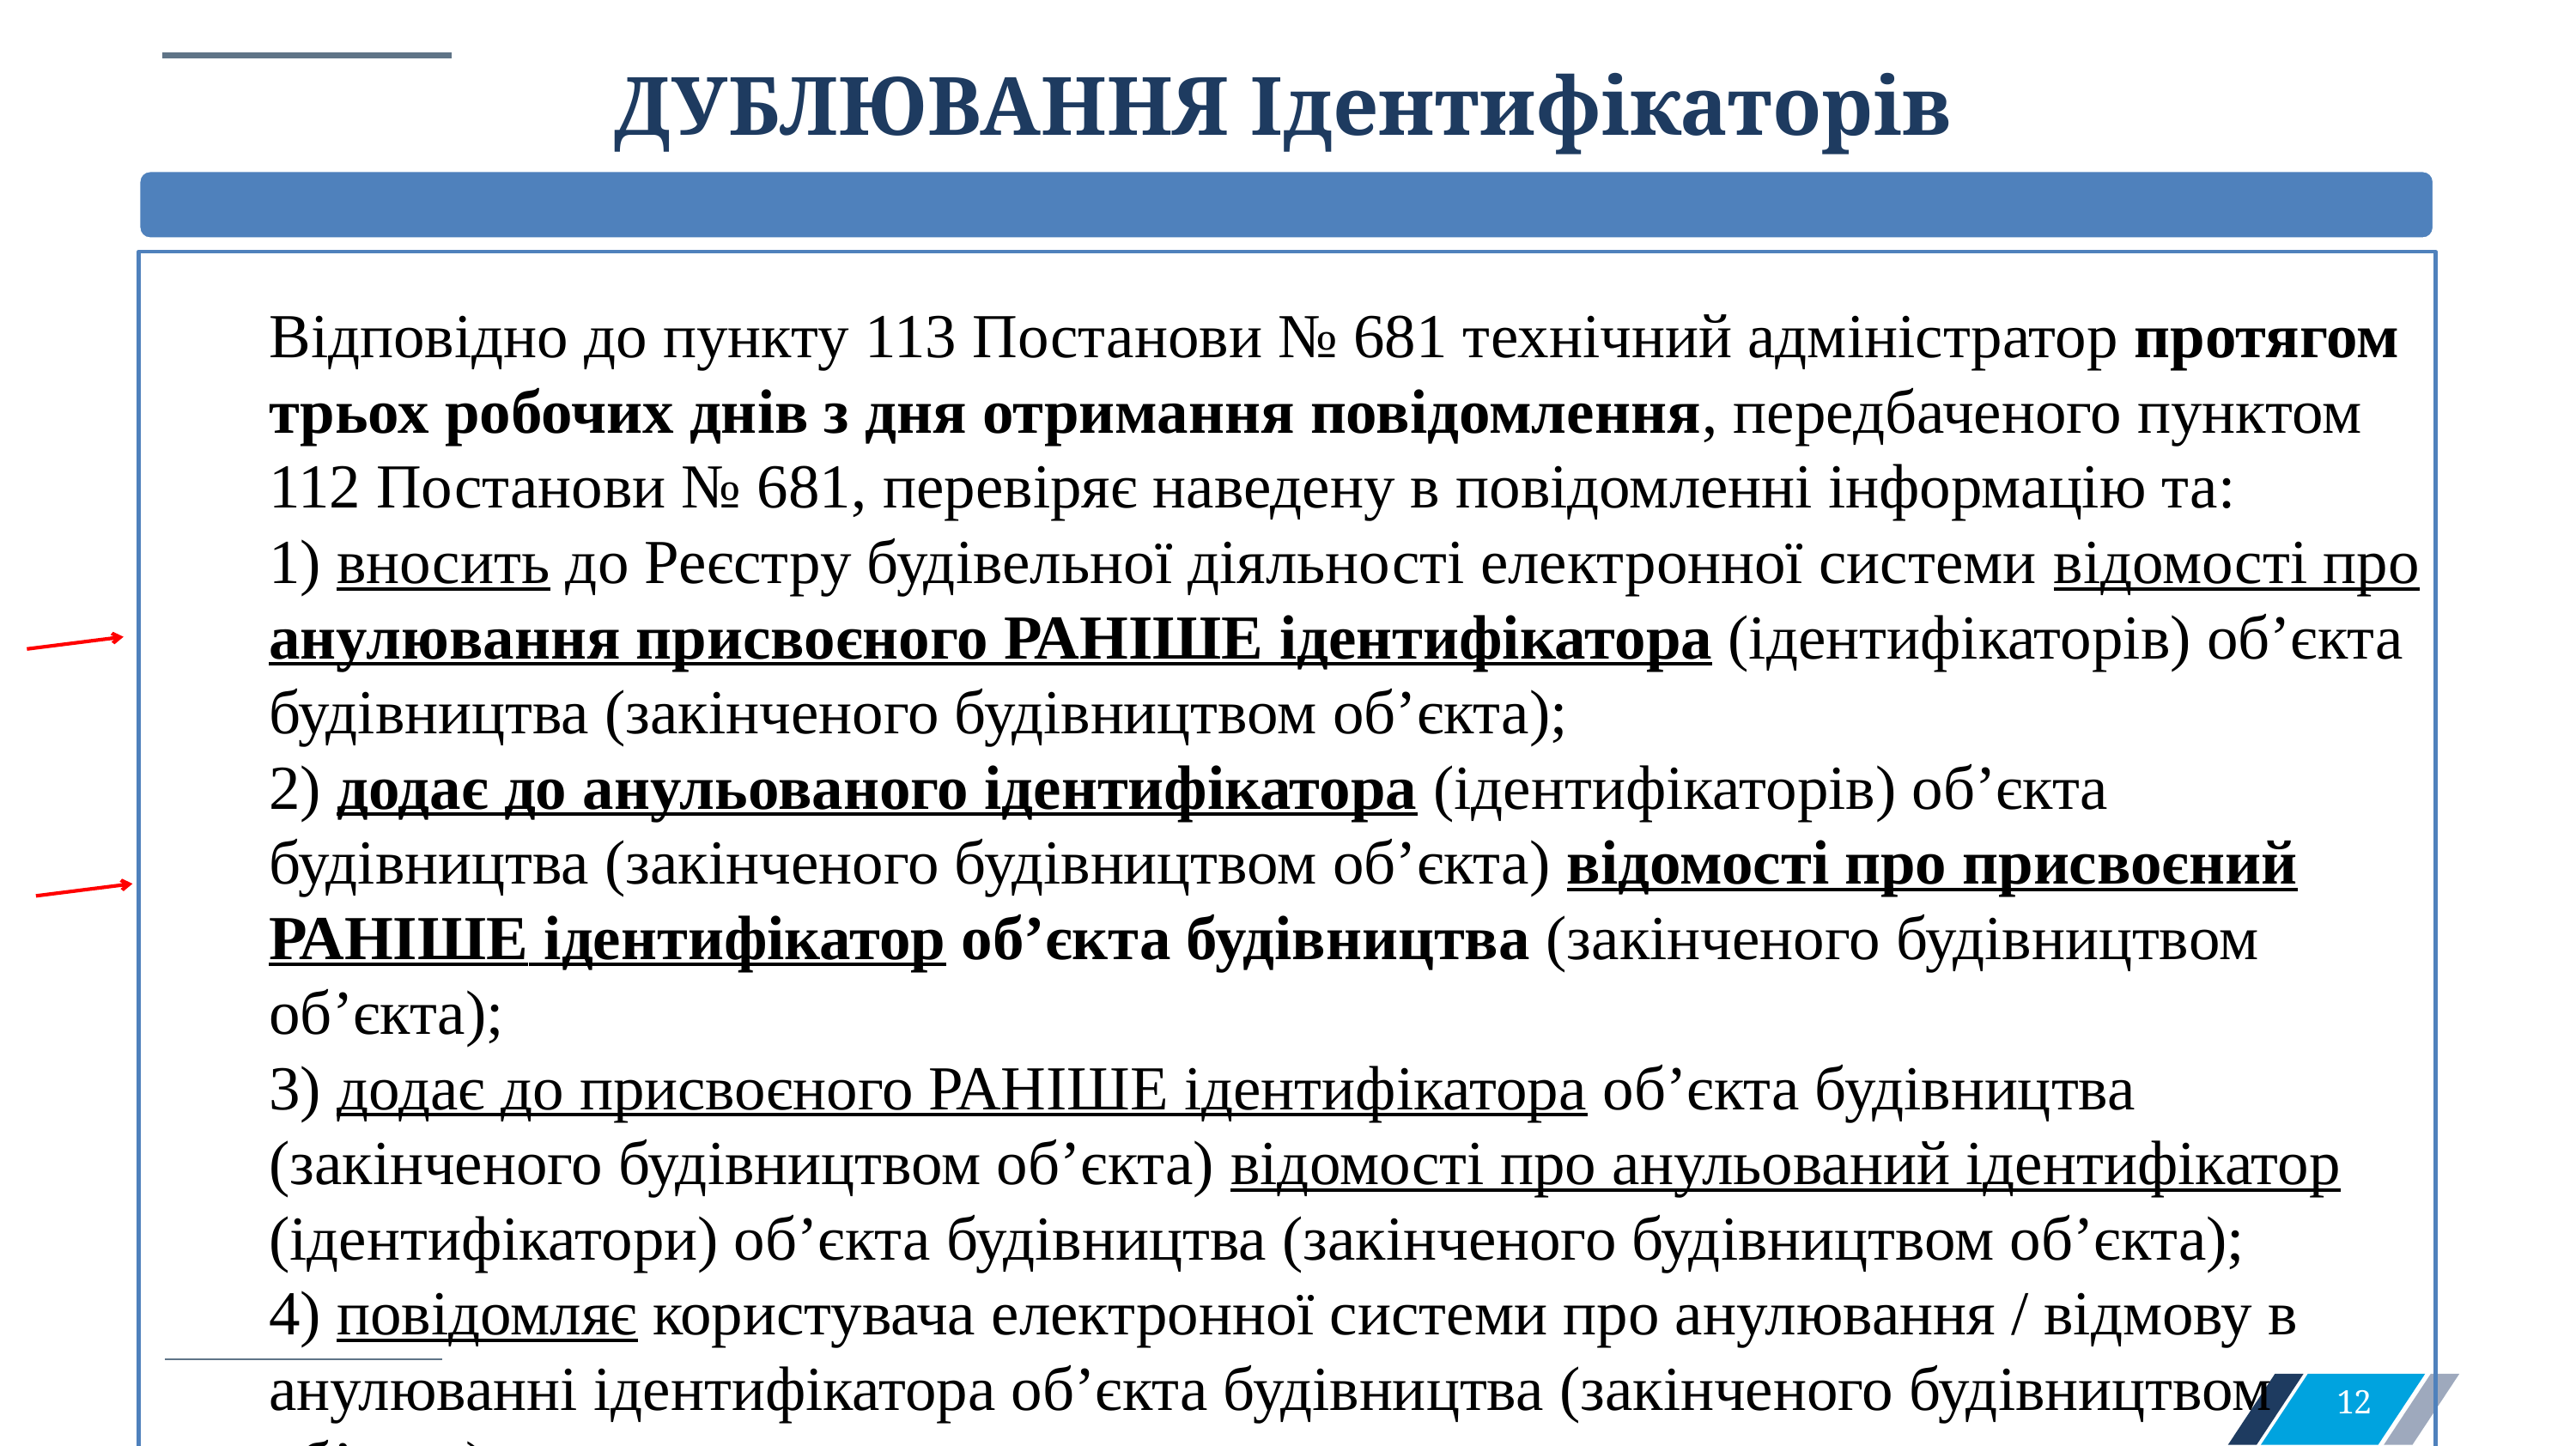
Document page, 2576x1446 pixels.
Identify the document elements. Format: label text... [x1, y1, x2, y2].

text_box Відповідно до пункту 113 Постанови № 681 технічний адміністратор протягом трьох робочих днів з дня отримання повідомлення, передбаченого пунктом 112 Постанови № 681, перевіряє наведену в повідомленні інформацію та: 1) вносить до Реєстру будівельної діяльності електронної системи відомості про анулювання присвоєного РАНІШЕ ідентифікатора (ідентифікаторів) об’єкта будівництва (закінченого будівництвом об’єкта); 2) додає до анульованого ідентифікатора (ідентифікаторів) об’єкта будівництва (закінченого будівництвом об’єкта) відомості про присвоєний РАНІШЕ ідентифікатор об’єкта будівництва (закінченого будівництвом об’єкта); 3) додає до присвоєного РАНІШЕ ідентифікатора об’єкта будівництва (закінченого будівництвом об’єкта) відомості про анульований ідентифікатор (ідентифікатори) об’єкта будівництва (закінченого будівництвом об’єкта); 4) повідомляє користувача електронної системи про анулювання / відмову в анулюванні ідентифікатора об’єкта будівництва (закінченого будівництвом об’єкта). [138, 252, 2436, 1446]
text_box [136, 167, 2437, 241]
title ДУБЛЮВАННЯ Ідентифікаторів [75, 52, 2491, 297]
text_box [27, 636, 125, 649]
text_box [35, 883, 133, 896]
slide_number 12 [2321, 1393, 2404, 1446]
